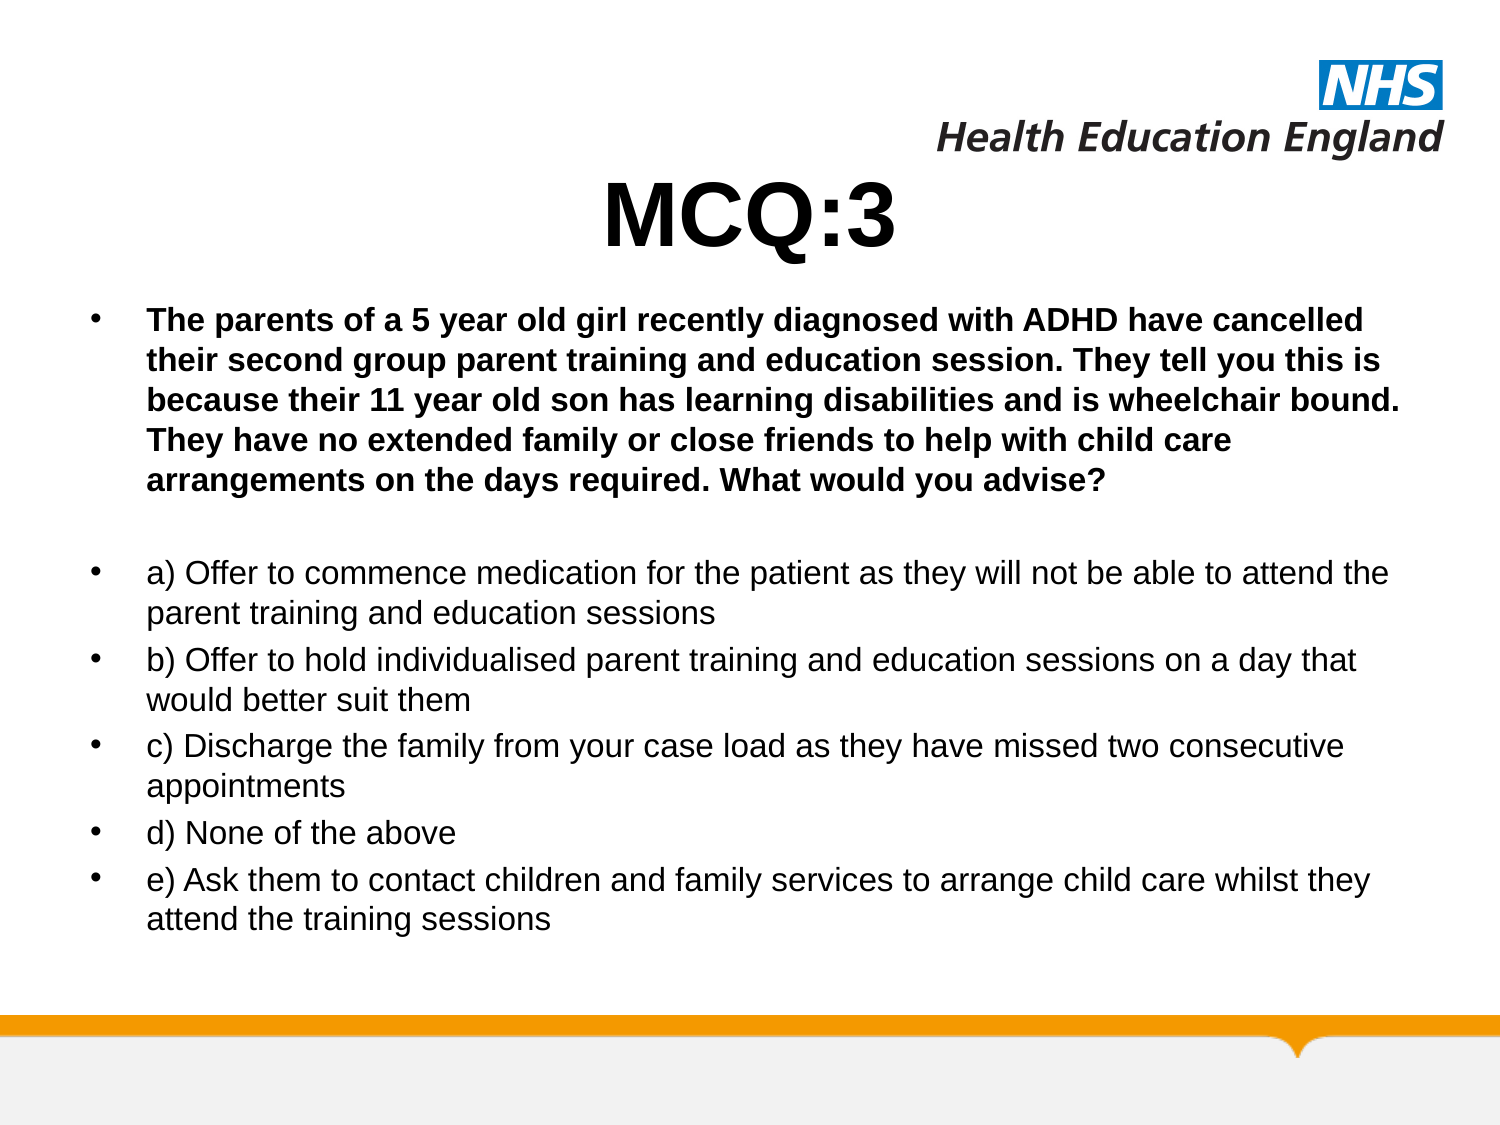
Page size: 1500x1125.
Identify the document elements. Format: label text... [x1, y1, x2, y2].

list The parents of a 5 year old girl recently diagnosed with ADHD have cancelled their second group parent training and education session. They tell you this is because their 11 year old son has learning disabilities and is wheelchair bound. They have no extended family or close friends to help with child care arrangements on the days required. What would you advise? a) Offer to commence medication for the patient as they will not be able to attend the parent training and education sessions b) Offer to hold individualised parent training and education sessions on a day that would better suit them c) Discharge the family from your case load as they have missed two consecutive appointments d) None of the above e) Ask them to contact children and family services to arrange child care whilst they attend the training sessions [75, 292, 1425, 986]
picture [936, 59, 1445, 161]
title MCQ:3 [75, 147, 1425, 292]
